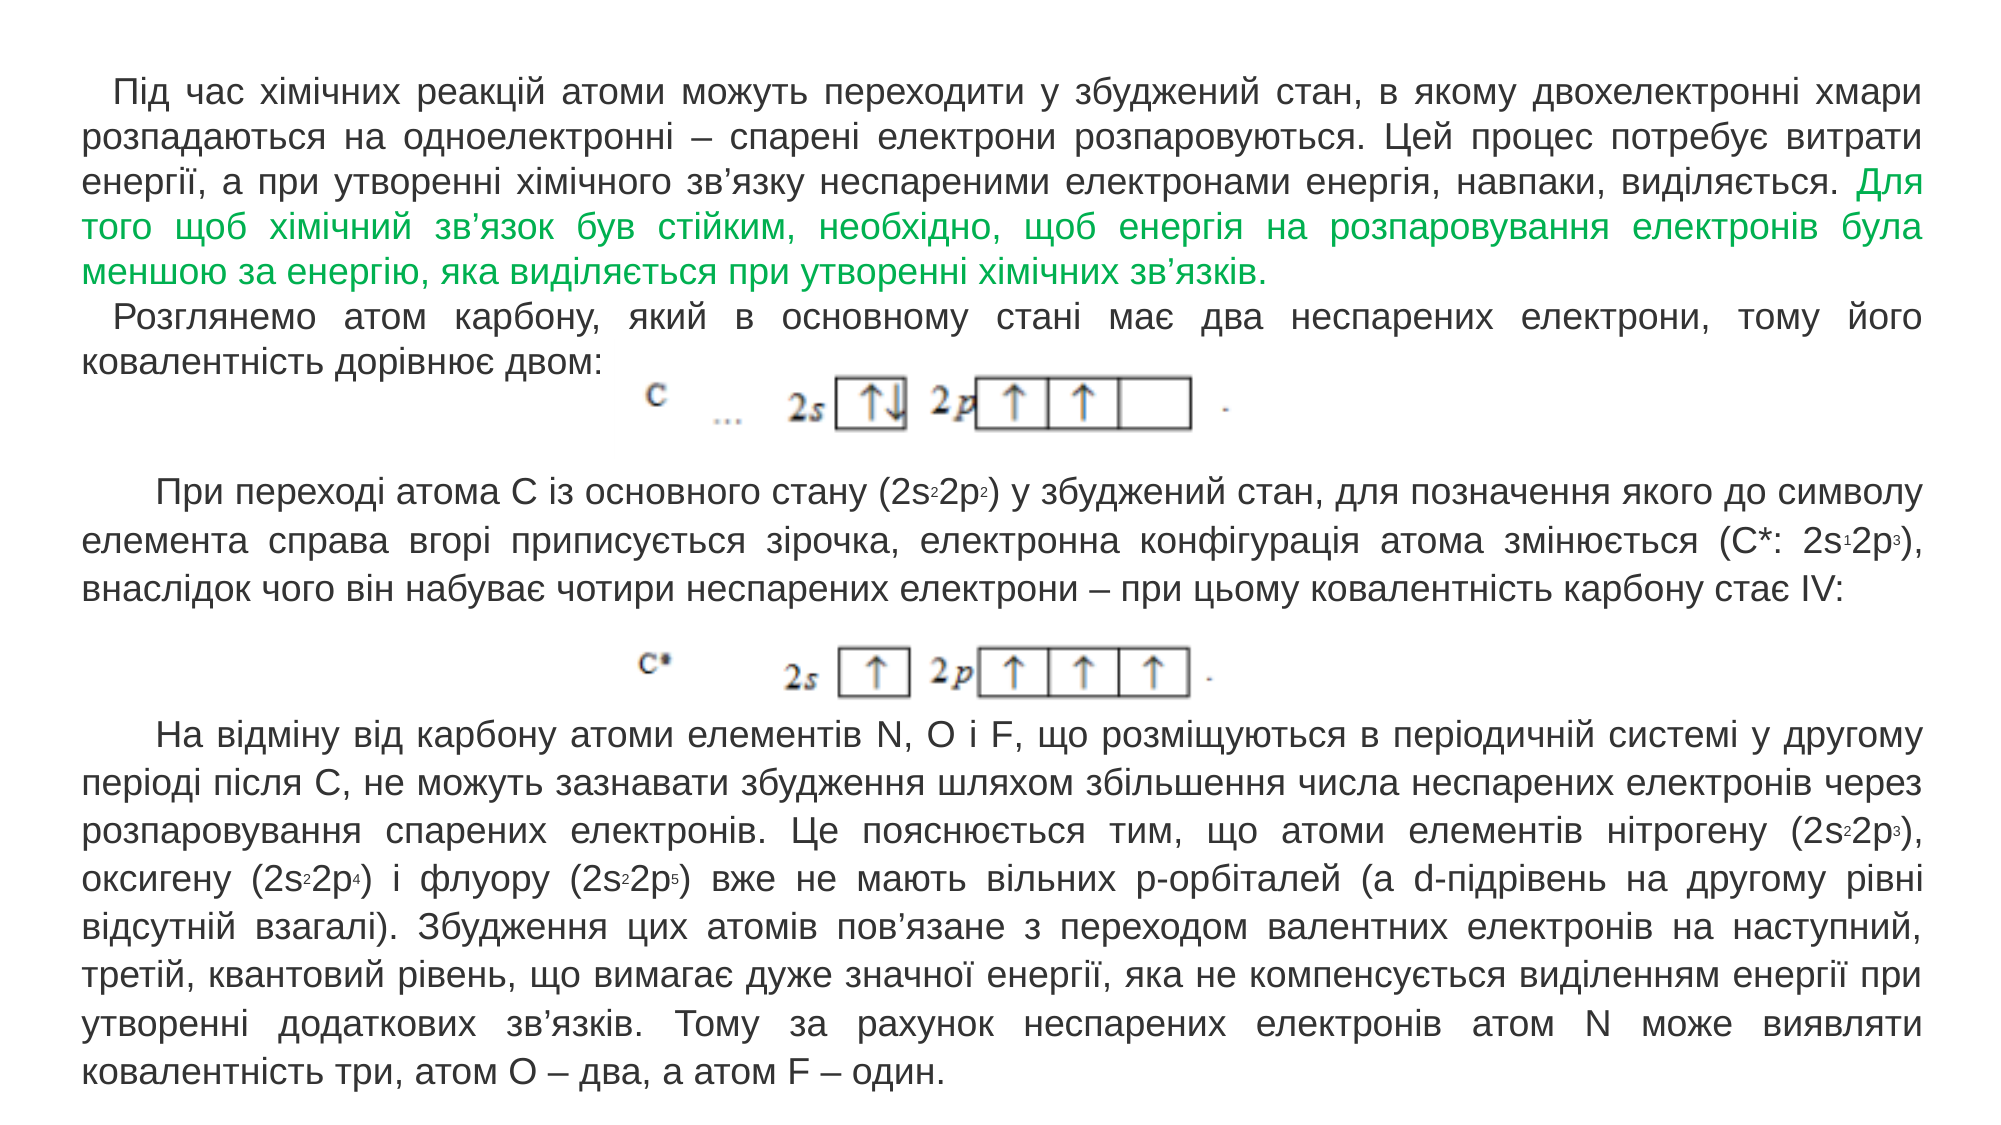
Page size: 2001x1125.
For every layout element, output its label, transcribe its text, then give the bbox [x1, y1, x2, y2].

text_box Під час хімічних реакцій атоми можуть переходити у збуджений стан, в якому двохелектронні хмари розпадаються на одноелектронні – спарені електрони розпаровуються. Цей процес потребує витрати енергії, а при утворенні хімічного зв’язку неспареними електронами енергія, навпаки, виділяється. Для того щоб хімічний зв’язок був стійким, необхідно, щоб енергія на розпаровування електронів була меншою за енергію, яка виділяється при утворенні хімічних зв’язків. Розглянемо атом карбону, який в основному стані має два неспарених електрони, тому його ковалентність дорівнює двом: [66, 60, 1939, 390]
text_box На відміну від карбону атоми елементів N, О і F, що розміщуються в періодичній системі у другому періоді після С, не можуть зазнавати збудження шляхом збільшення числа неспарених електронів через розпаровування спарених електронів. Це пояснюється тим, що атоми елементів нітрогену (2s22p3), оксигену (2s22p4) і флуору (2s22p5) вже не мають вільних р-орбіталей (а d-підрівень на другому рівні відсутній взагалі). Збудження цих атомів пов’язане з переходом валентних електронів на наступний, третій, квантовий рівень, що вимагає дуже значної енергії, яка не компенсується виділенням енергії при утворенні додаткових зв’язків. Тому за рахунок неспарених електронів атом N може виявляти ковалентність три, атом О – два, а атом F – один. [66, 699, 1939, 1100]
text_box При переході атома С із основного стану (2s22p2) у збуджений стан, для позначення якого до символу елемента справа вгорі приписується зірочка, електронна конфігурація атома змінюється (С*: 2s12p3), внаслідок чого він набуває чотири неспарених електрони – при цьому ковалентність карбону стає IV: [66, 457, 1939, 617]
picture [608, 620, 1243, 719]
picture [613, 339, 1255, 459]
